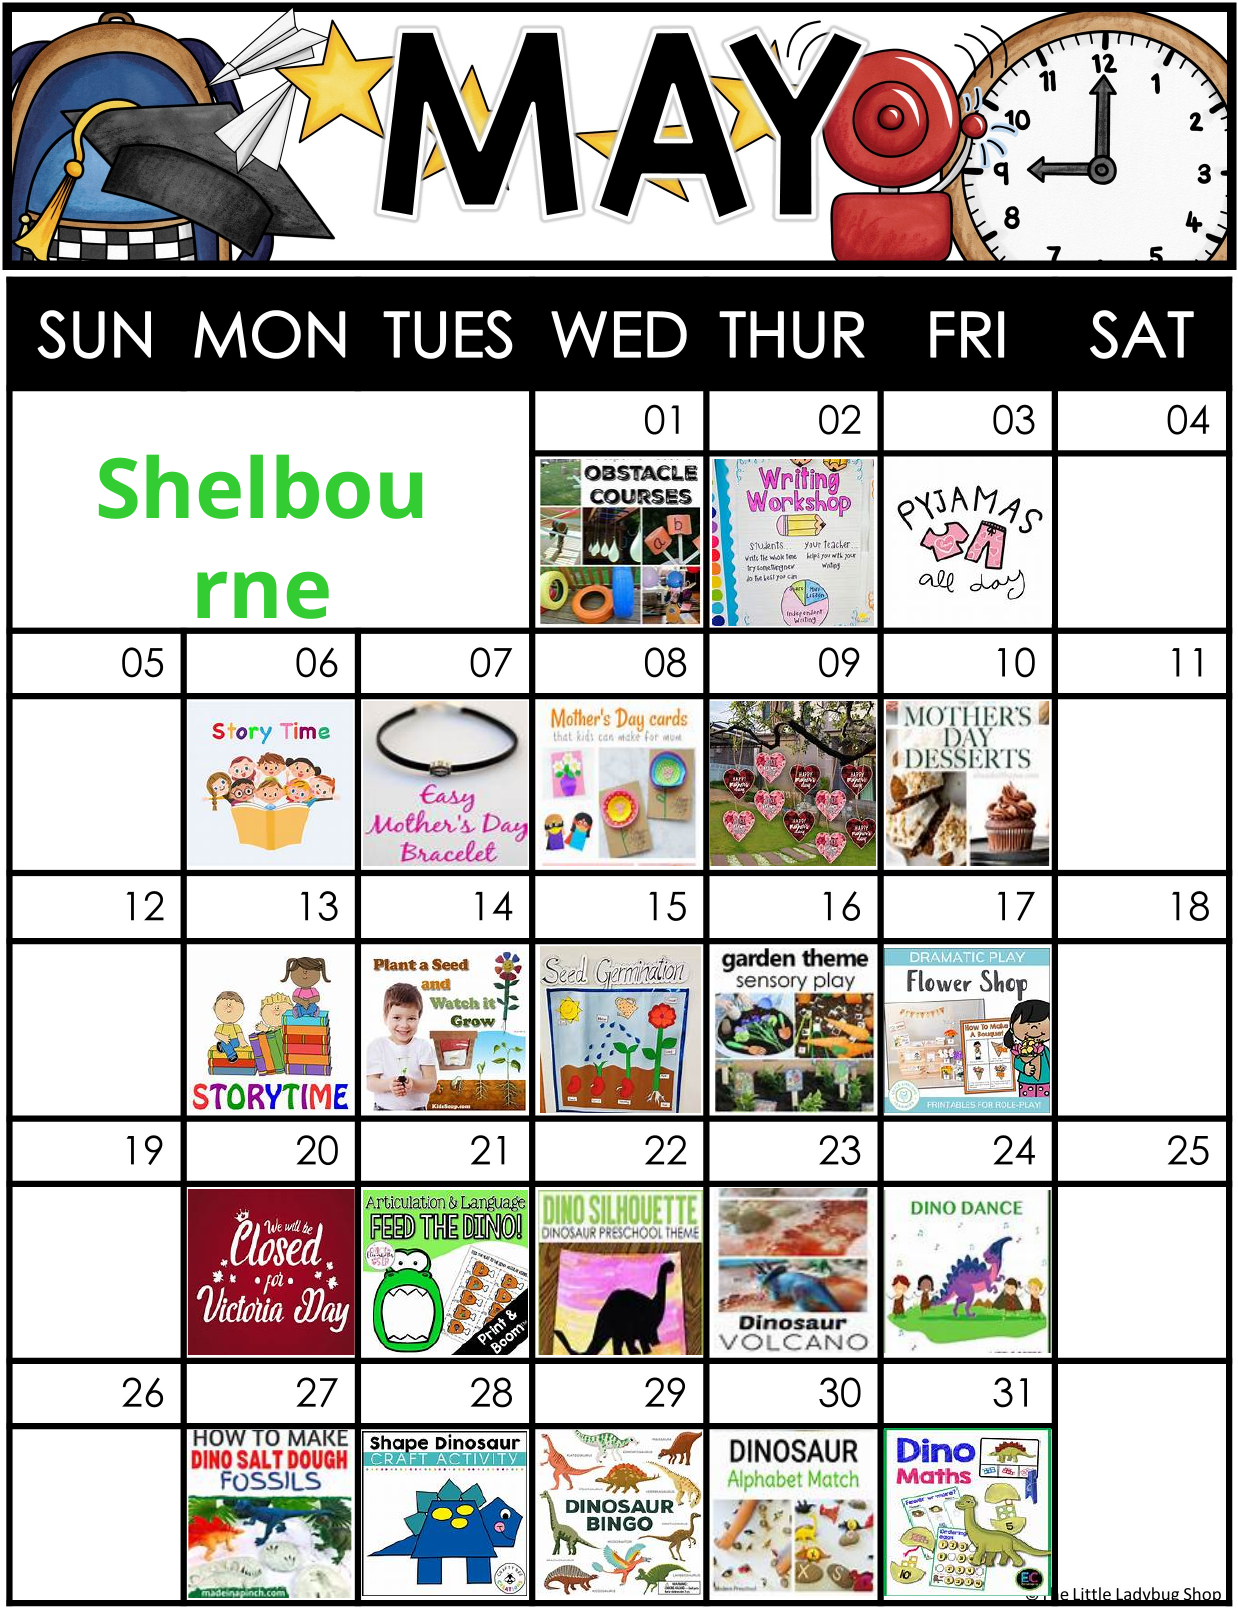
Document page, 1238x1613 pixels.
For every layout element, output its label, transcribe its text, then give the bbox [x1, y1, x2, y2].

text_box Shelbourne [75, 427, 449, 643]
picture [0, 0, 1238, 1613]
